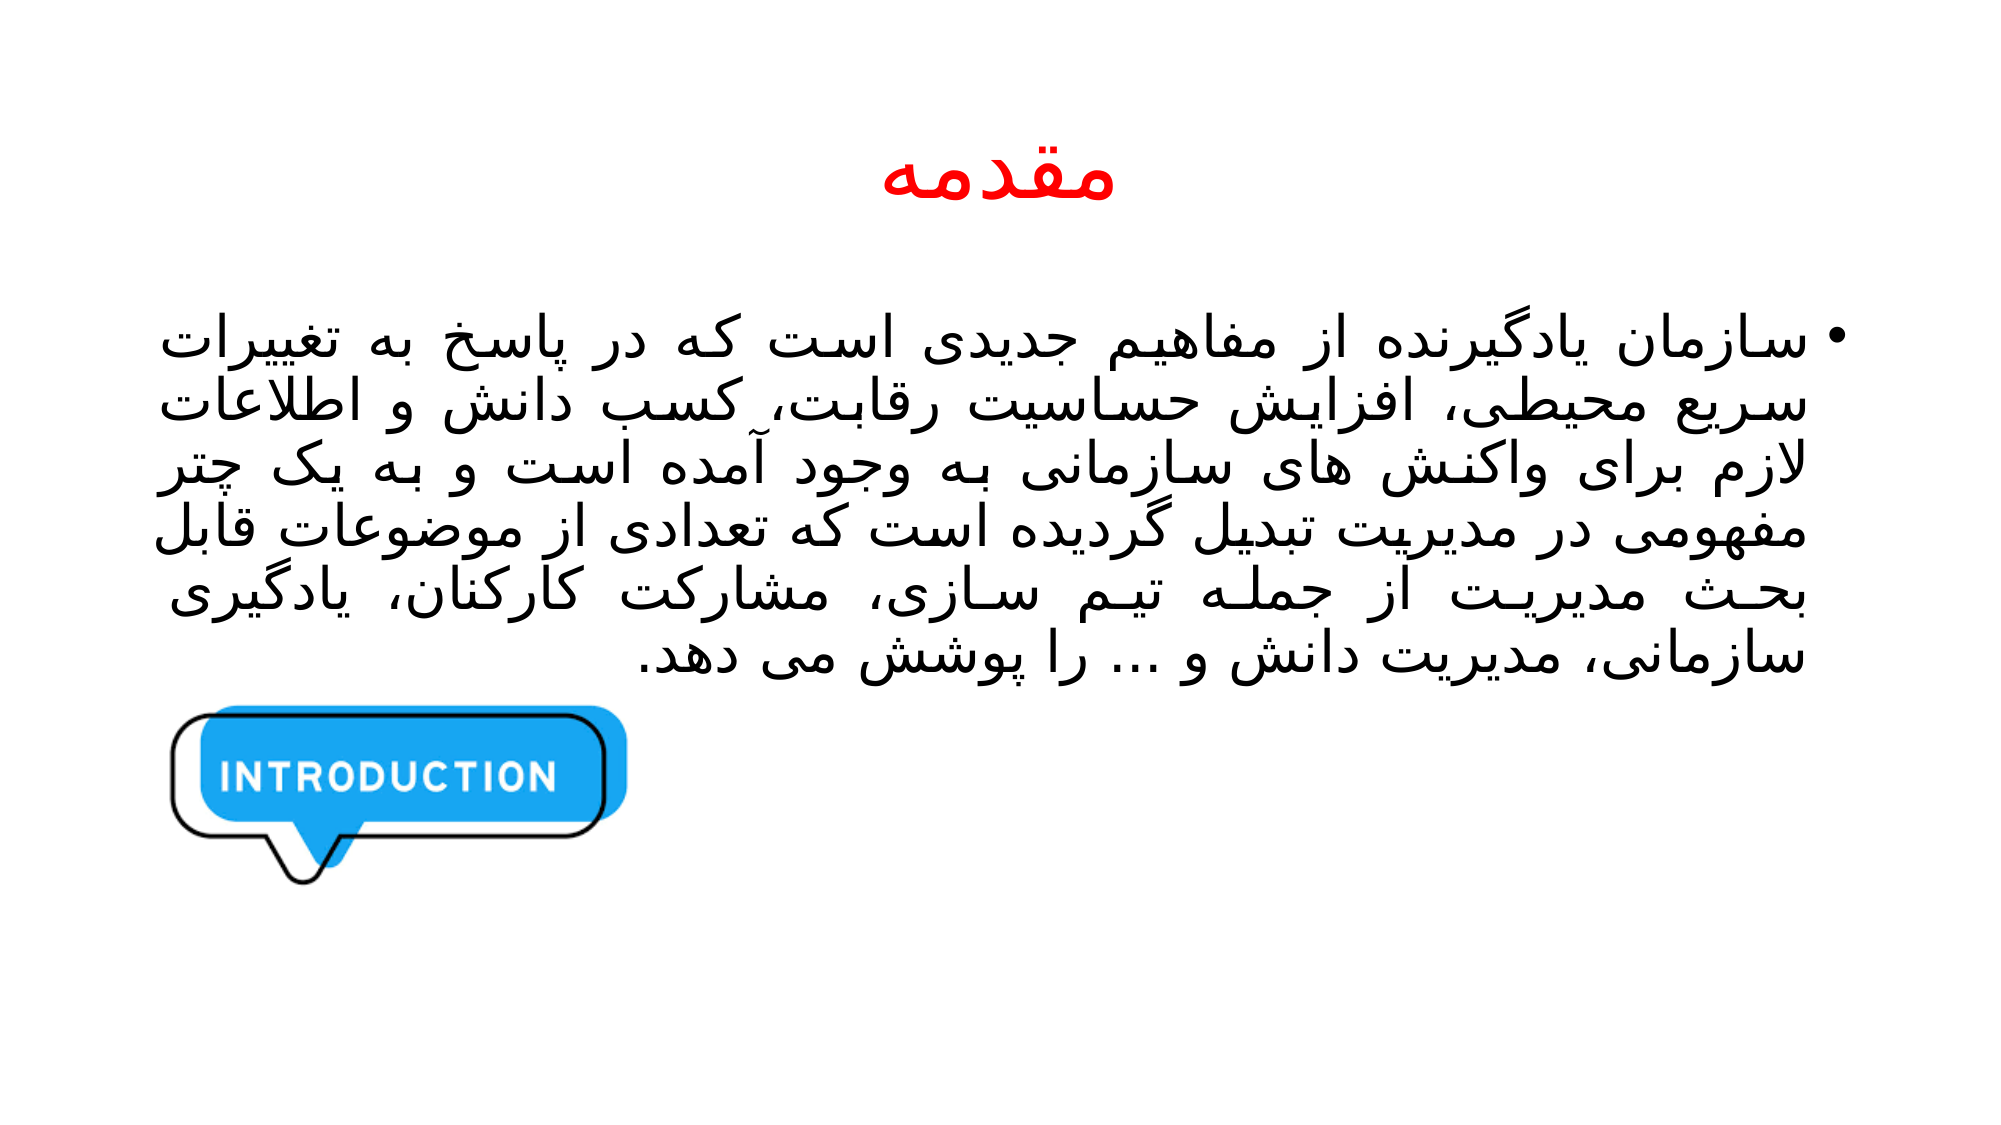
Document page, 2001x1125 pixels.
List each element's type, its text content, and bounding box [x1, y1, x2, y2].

picture [137, 678, 661, 913]
title مقدمه [137, 59, 1863, 278]
list سازمان یادگیرنده از مفاهیم جدیدی است که در پاسخ به تغییرات سریع محیطی، افزایش حساسیت رقابت، کسب دانش و اطلاعات لازم برای واکنش های سازمانی به وجود آمده است و به یک چتر مفهومی در مدیریت تبدیل گردیده است که تعدادی از موضوعات قابل بحث مدیریت از جمله تیم سازی، مشارکت کارکنان، یادگیری سازمانی، مدیریت دانش و ... را پوشش می دهد. [137, 299, 1863, 1014]
